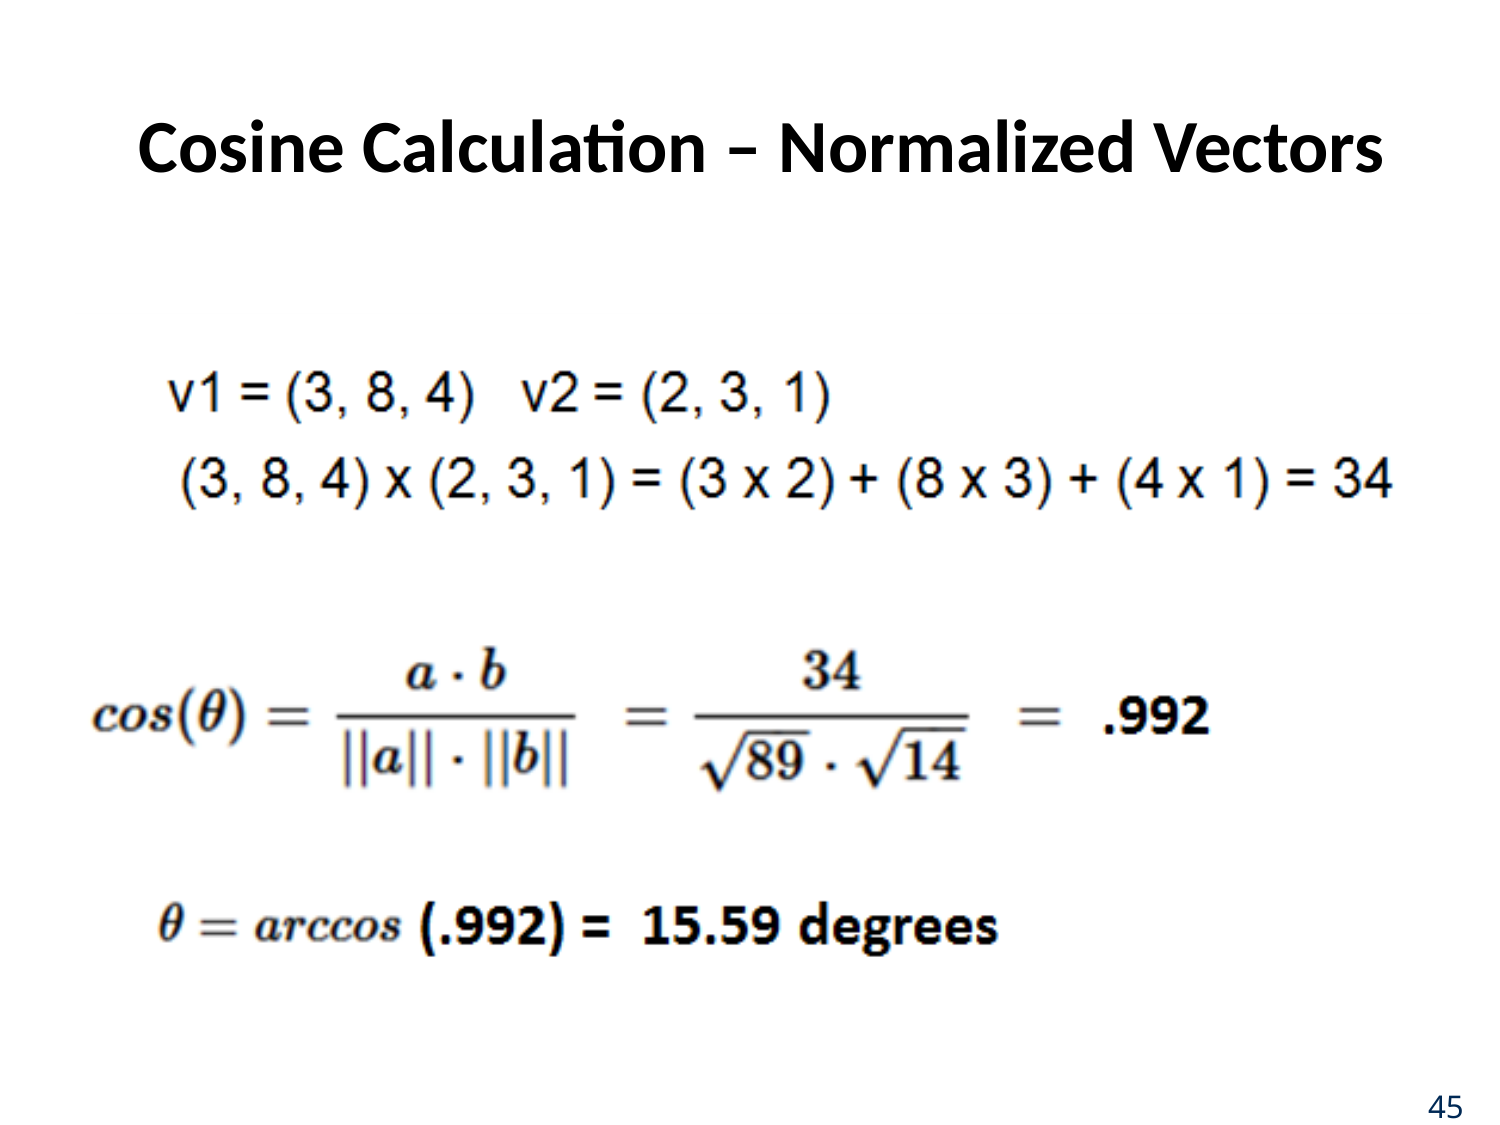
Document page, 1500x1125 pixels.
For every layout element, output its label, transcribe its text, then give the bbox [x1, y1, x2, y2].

picture [74, 312, 1432, 1001]
text_box 45 [1438, 1081, 1454, 1119]
title Cosine Calculation – Normalized Vectors [87, 50, 1438, 246]
